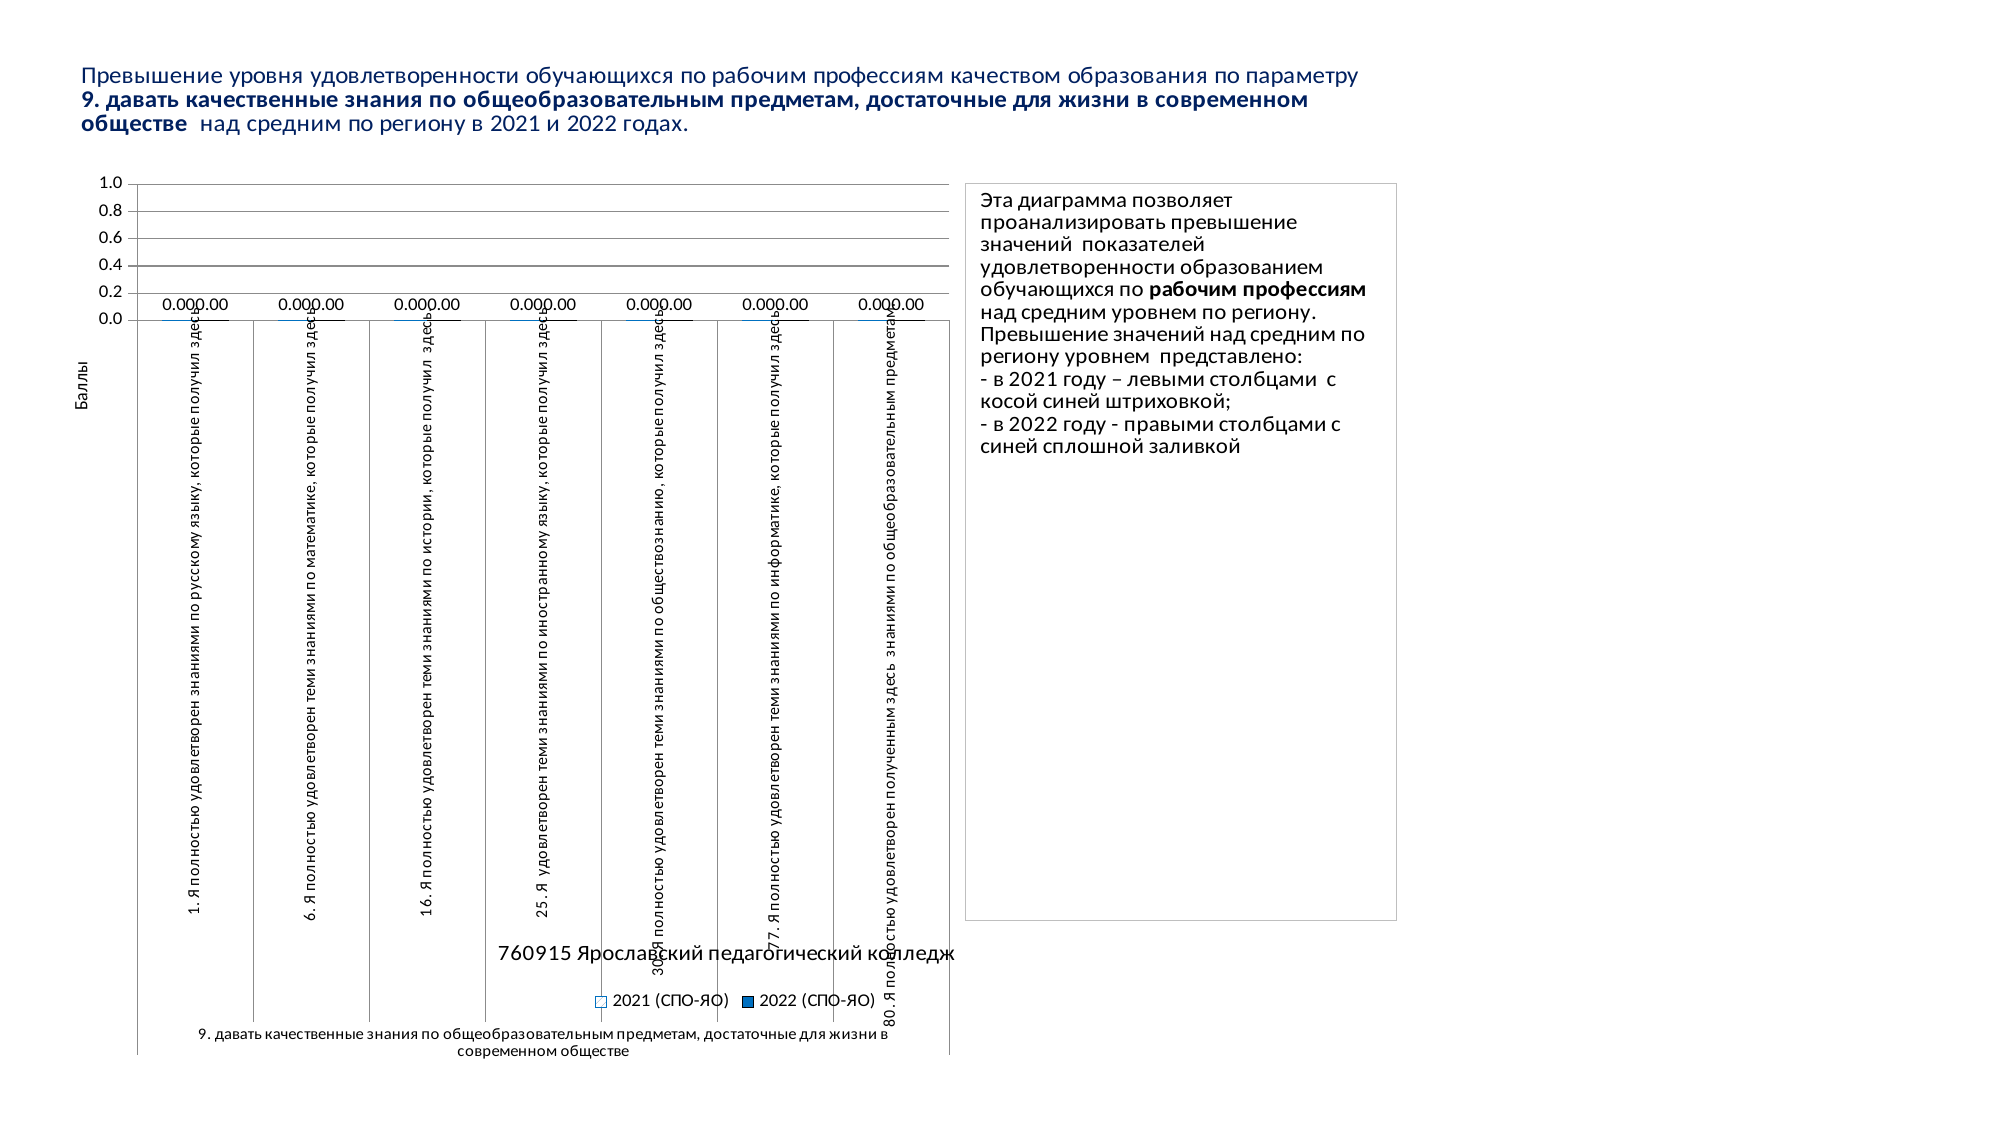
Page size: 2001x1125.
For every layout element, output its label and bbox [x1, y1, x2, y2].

chart [59, 58, 1414, 1061]
